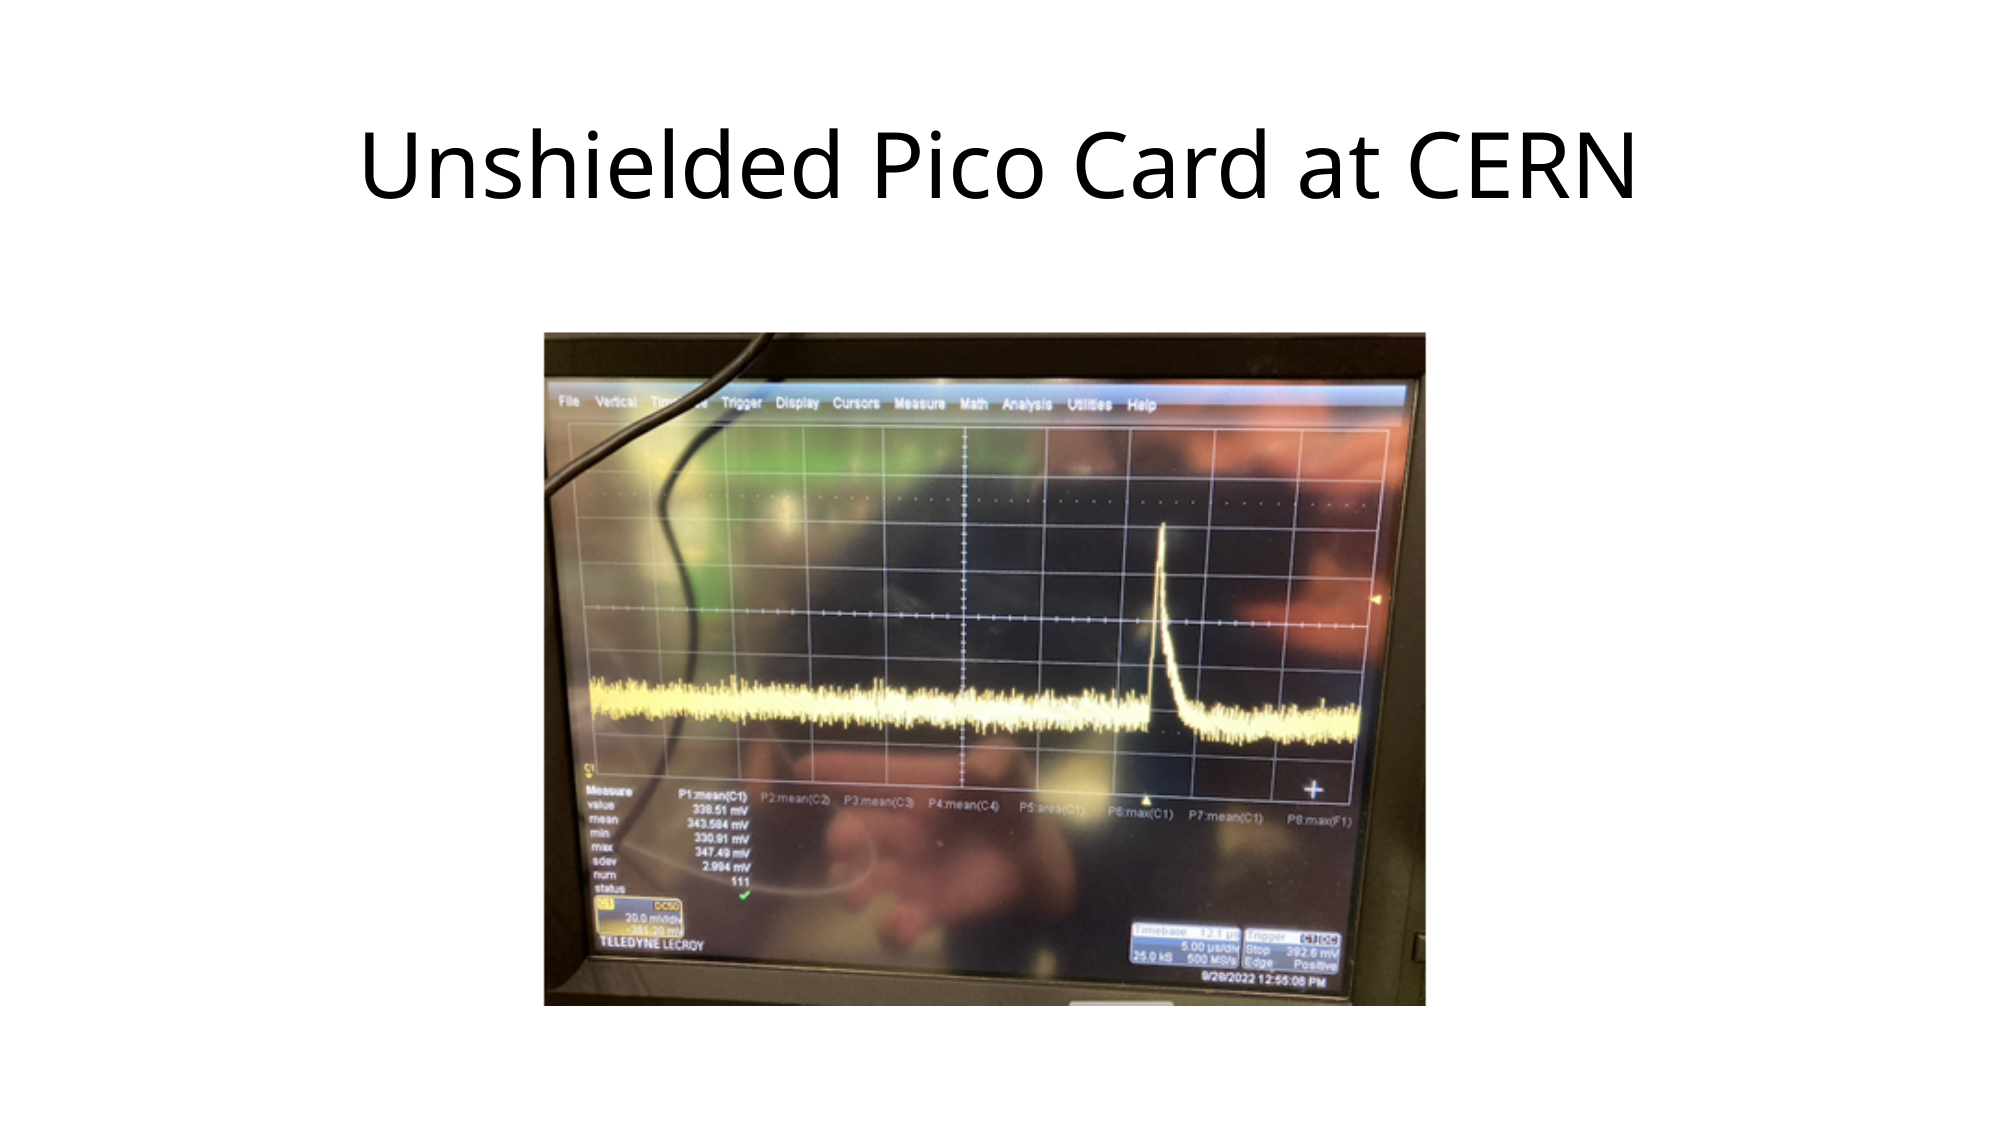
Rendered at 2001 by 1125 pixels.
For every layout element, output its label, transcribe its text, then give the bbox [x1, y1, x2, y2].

title Unshielded Pico Card at CERN [137, 59, 1863, 278]
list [539, 331, 1428, 1006]
